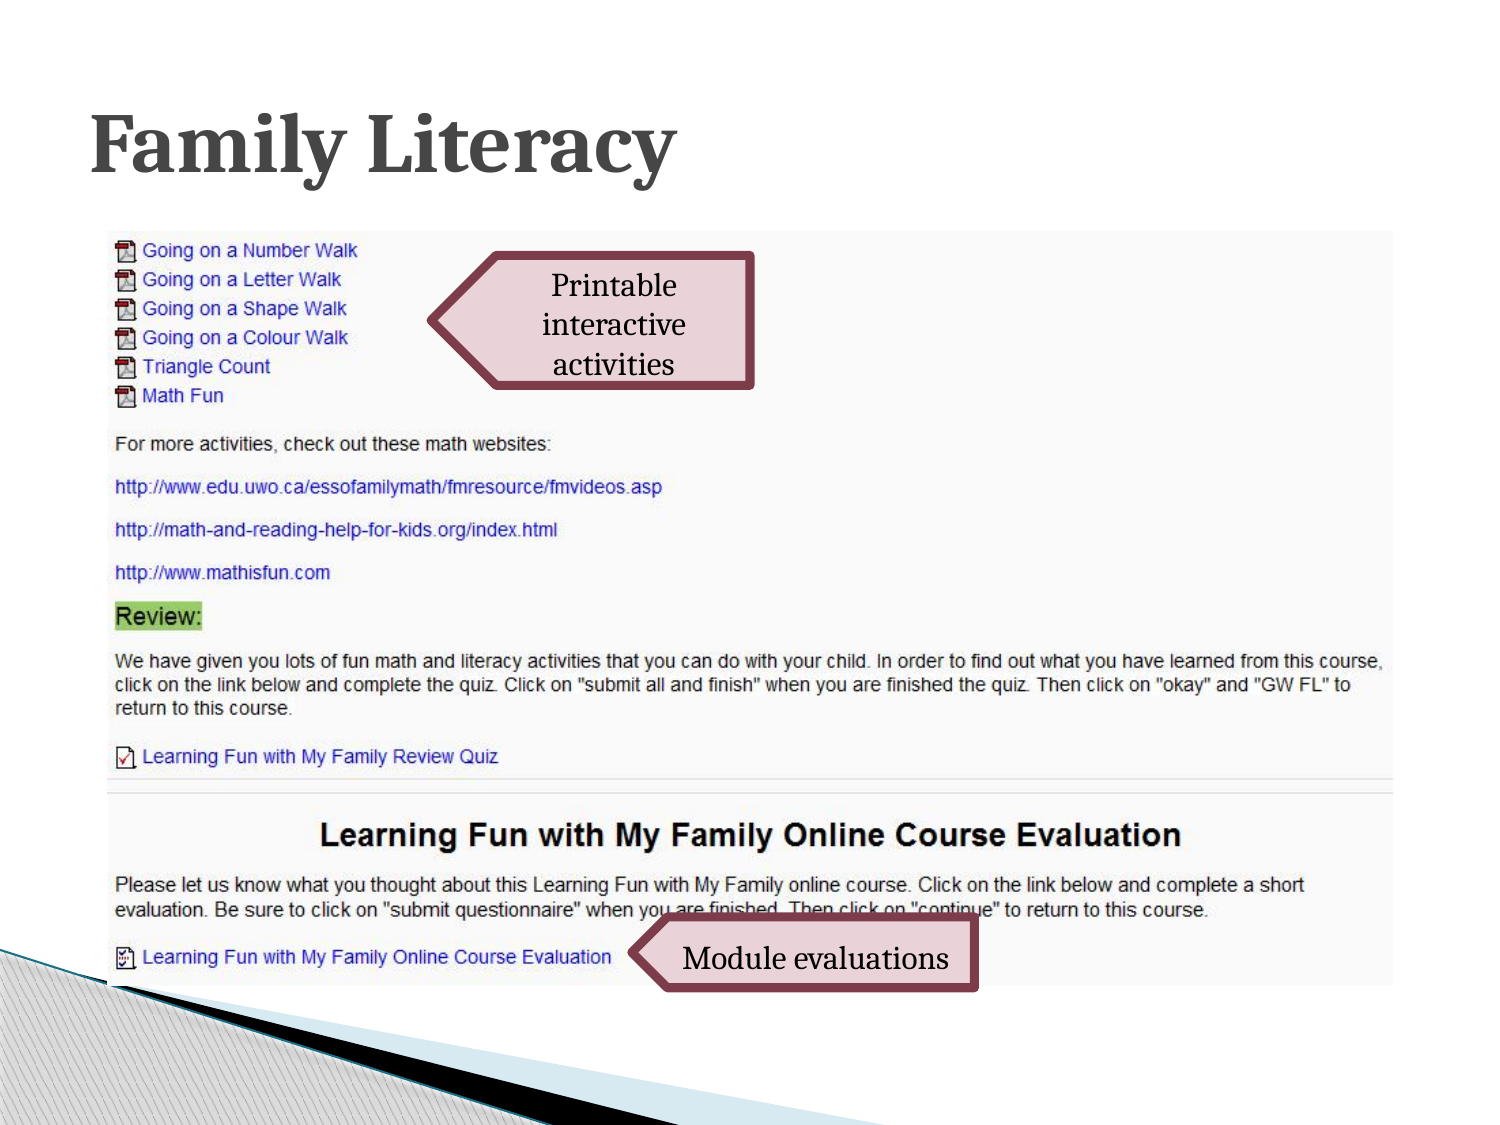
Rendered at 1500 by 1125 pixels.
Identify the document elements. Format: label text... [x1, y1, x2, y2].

title Family Literacy [75, 45, 1425, 233]
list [107, 231, 1393, 986]
